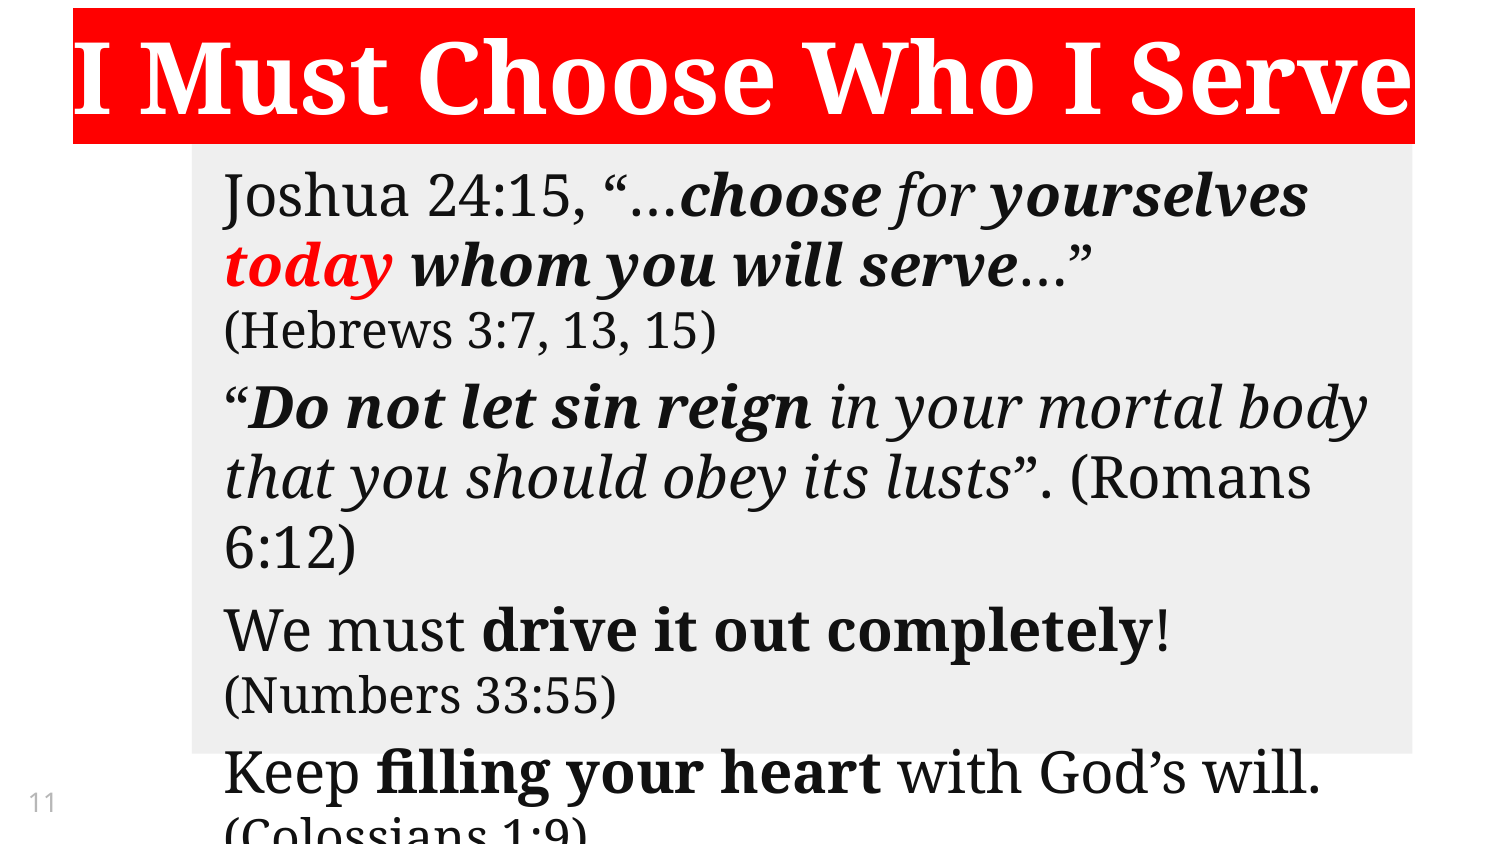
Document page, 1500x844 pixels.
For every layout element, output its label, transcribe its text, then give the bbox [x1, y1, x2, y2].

slide_number 11 [12, 770, 103, 836]
text_box I Must Choose Who I Serve [57, 0, 1475, 144]
list Joshua 24:15, “…choose for yourselves today whom you will serve…” (Hebrews 3:7, 13, 15) “Do not let sin reign in your mortal body that you should obey its lusts”. (Romans 6:12) We must drive it out completely! (Numbers 33:55) Keep filling your heart with God’s will. (Colossians 1:9) [196, 144, 1443, 756]
